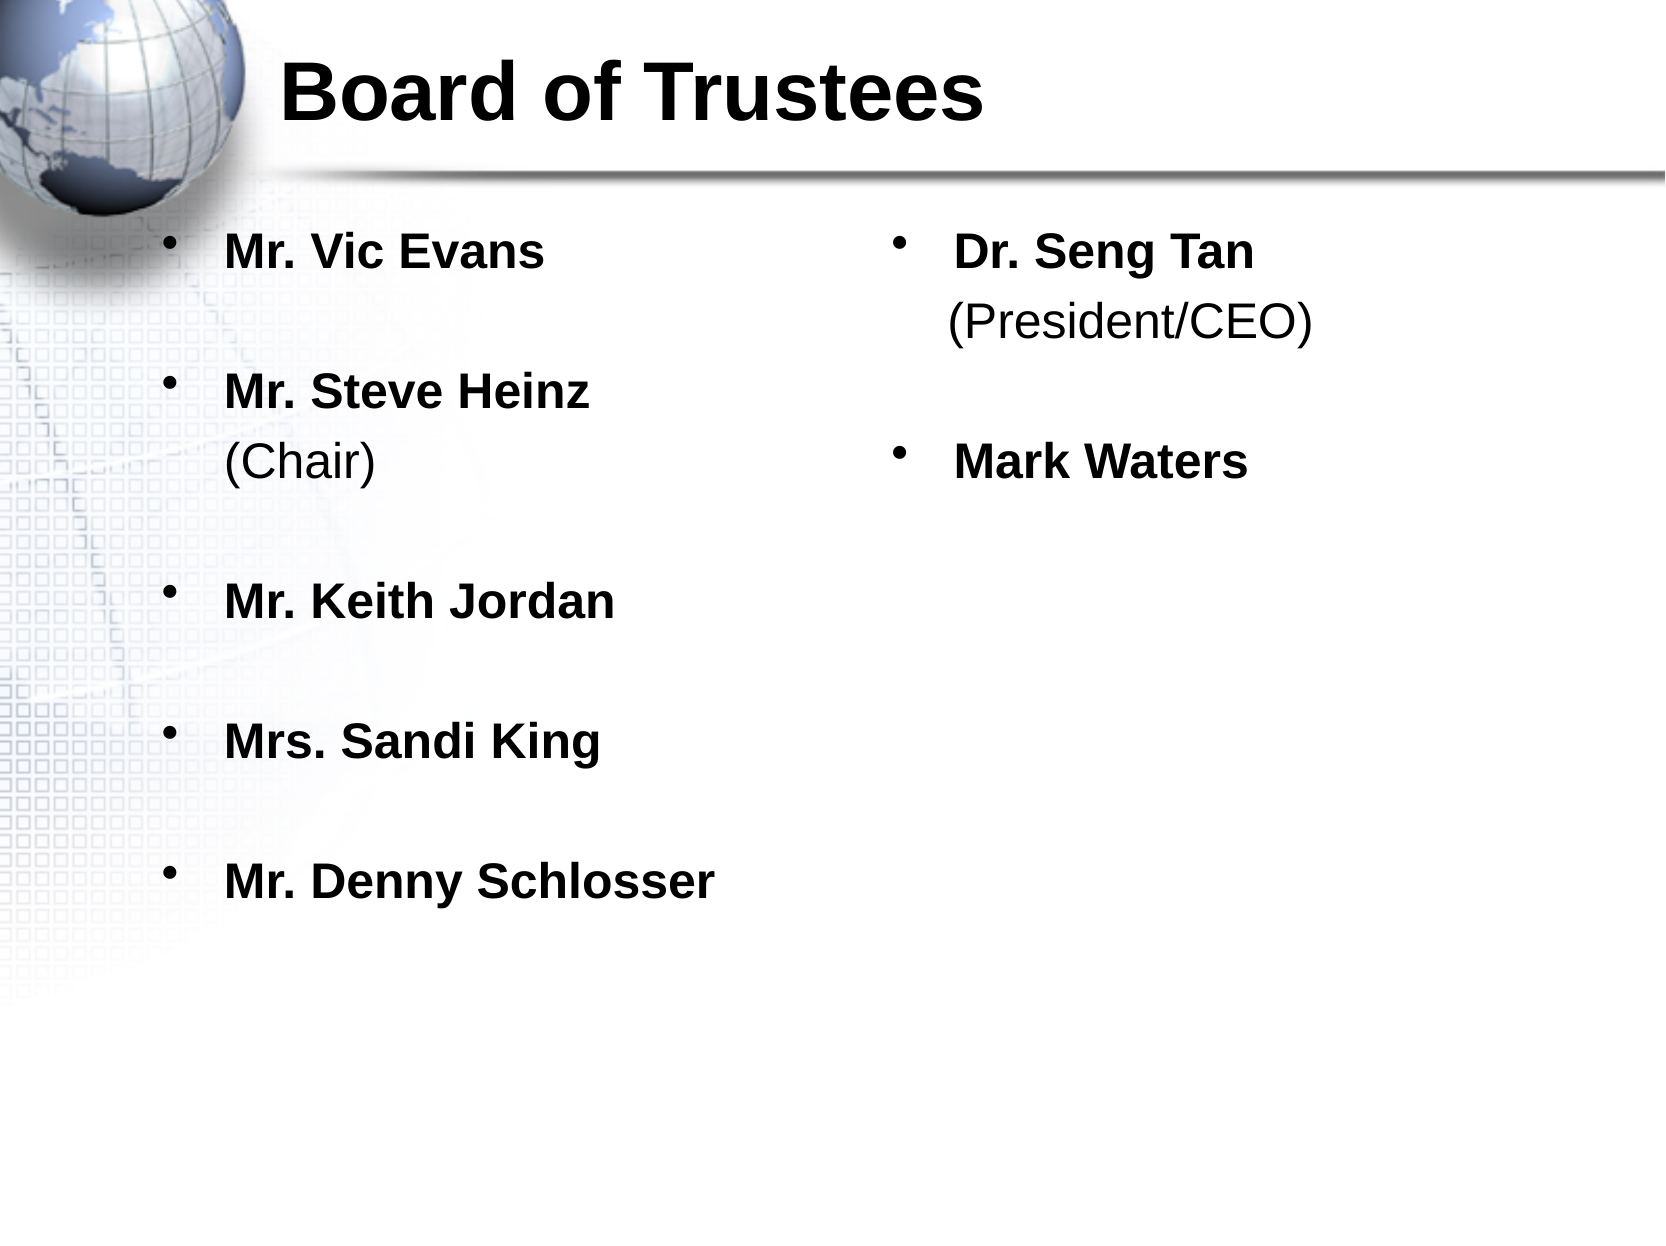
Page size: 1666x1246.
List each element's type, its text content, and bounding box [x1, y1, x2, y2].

picture [0, 0, 1666, 1246]
list Mr. Vic Evans Mr. Steve Heinz (Chair) Mr. Keith Jordan Mrs. Sandi King Mr. Denny Schlosser Dr. Seng Tan (President/CEO) Mark Waters [144, 209, 1638, 1023]
title Board of Trustees [262, 12, 1638, 163]
